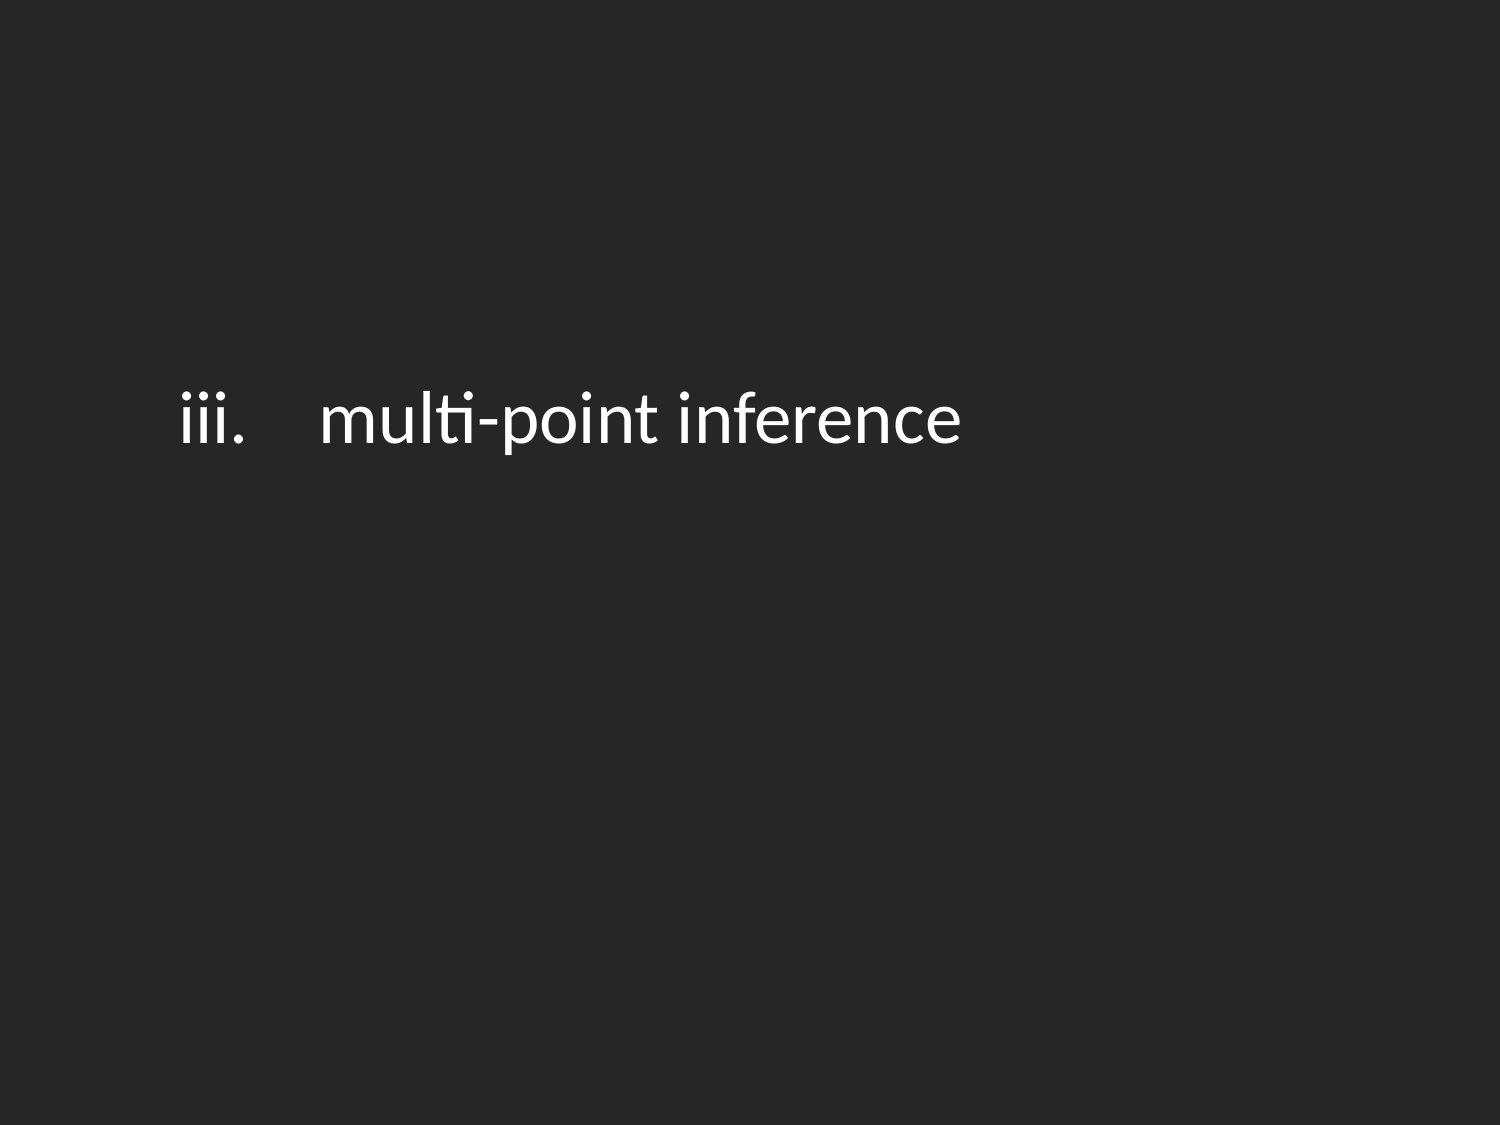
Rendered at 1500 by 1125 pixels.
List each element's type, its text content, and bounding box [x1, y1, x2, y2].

text_box multi-point inference [163, 360, 1337, 764]
